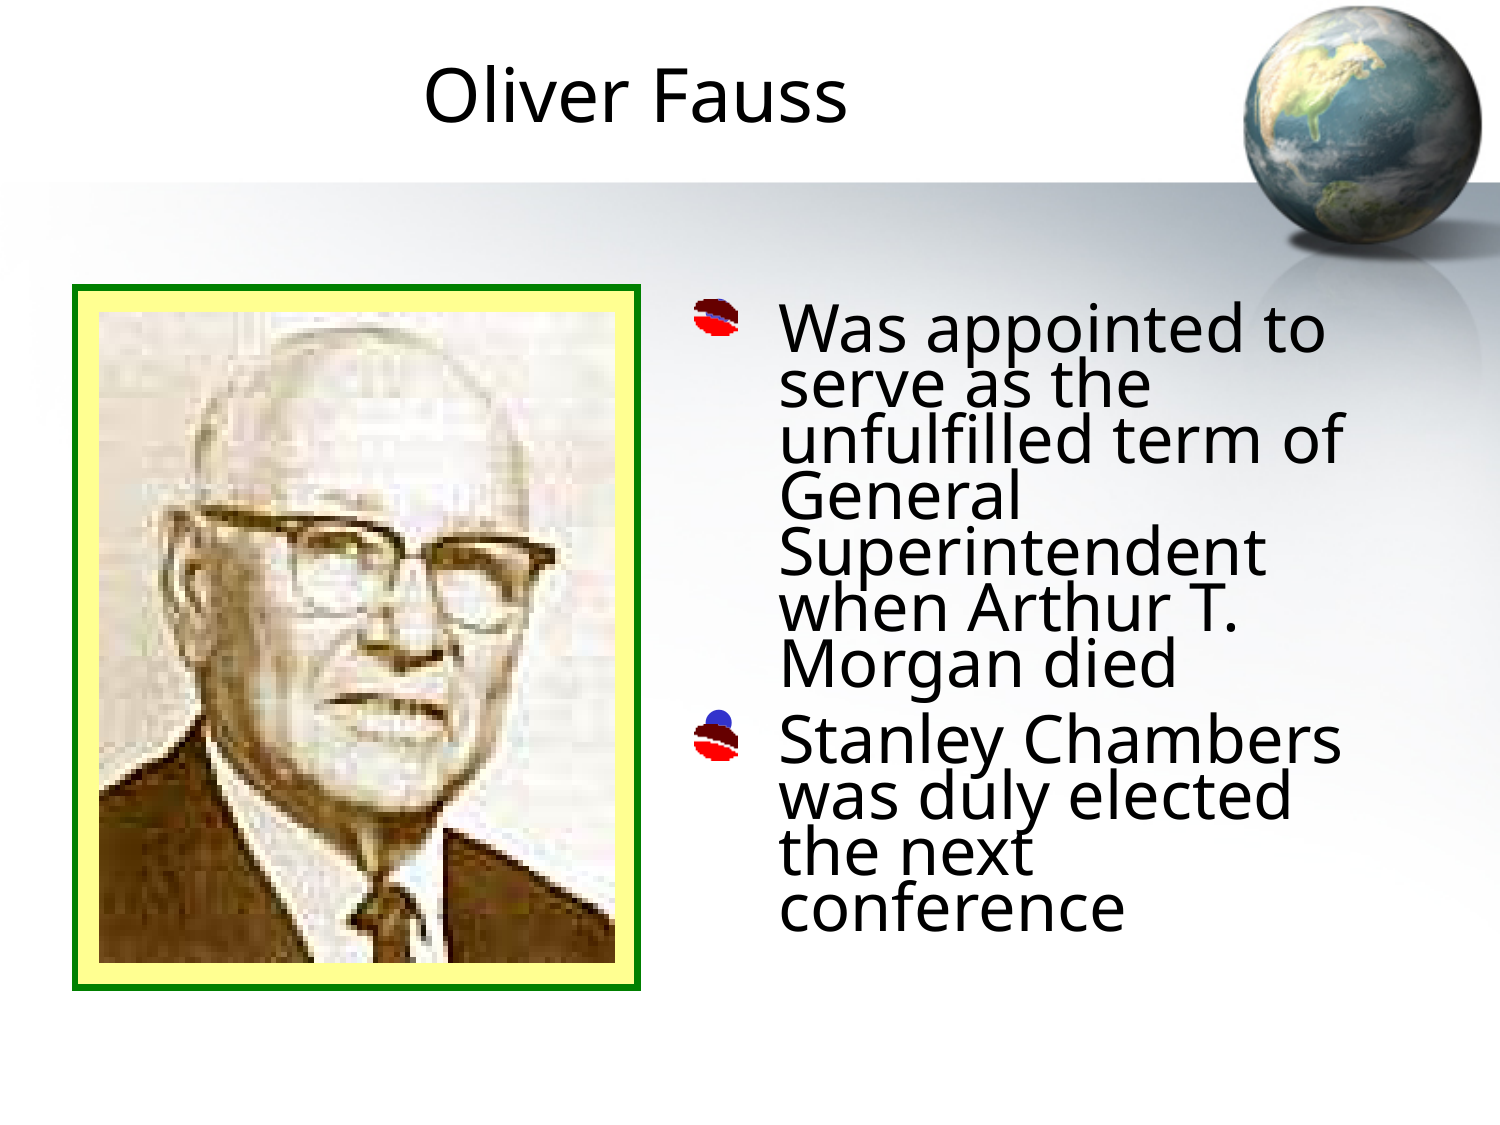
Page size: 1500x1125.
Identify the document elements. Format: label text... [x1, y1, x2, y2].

title Oliver Fauss [33, 22, 1239, 162]
text_box Was appointed to serve as the unfulfilled term of General Superintendent when Arthur T. Morgan died Stanley Chambers was duly elected the next conference [687, 299, 1413, 950]
text_box [75, 287, 638, 988]
picture [0, 0, 1500, 1125]
